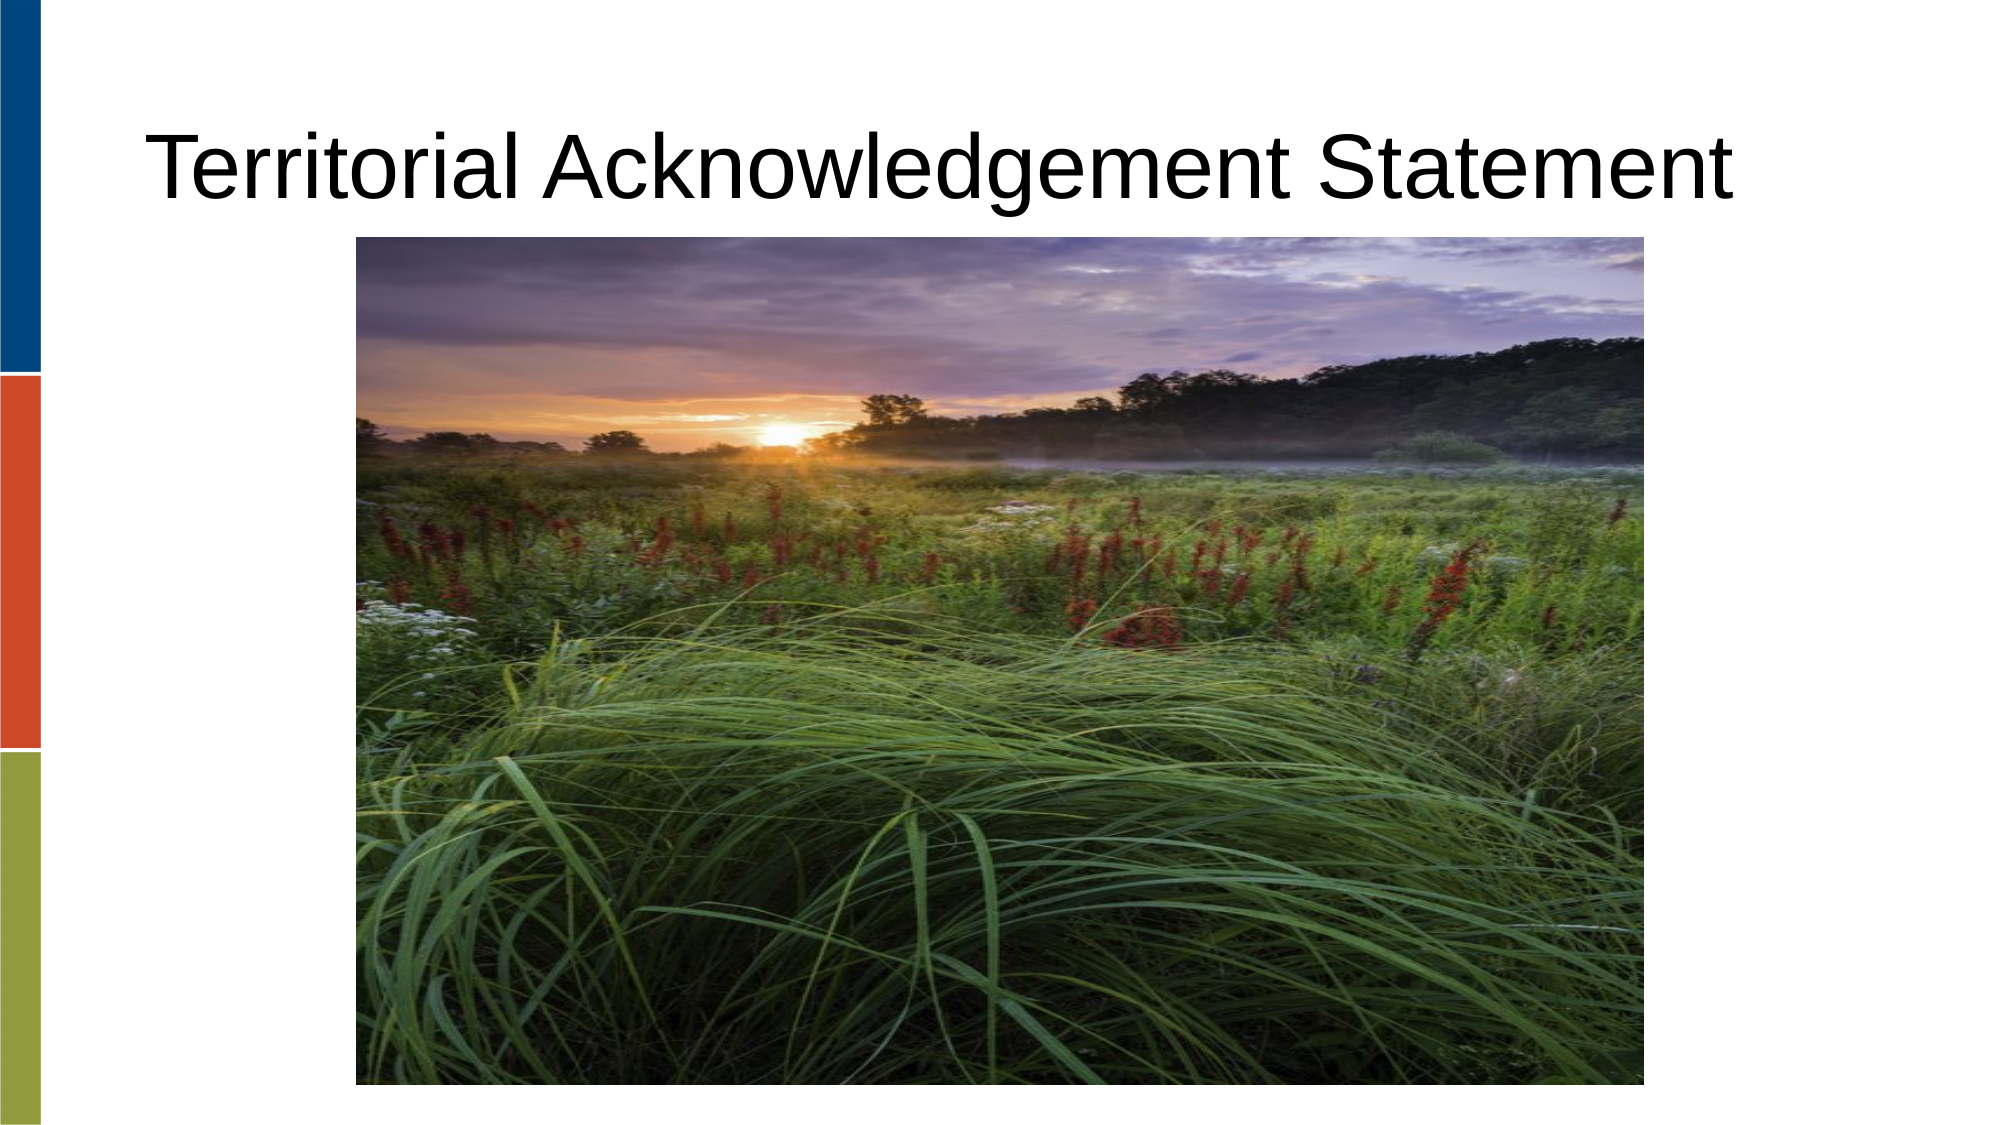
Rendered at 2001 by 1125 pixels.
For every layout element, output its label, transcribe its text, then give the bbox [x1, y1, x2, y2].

title Territorial Acknowledgement Statement [136, 59, 1863, 278]
picture [1, 0, 40, 1124]
picture [355, 237, 1645, 1086]
